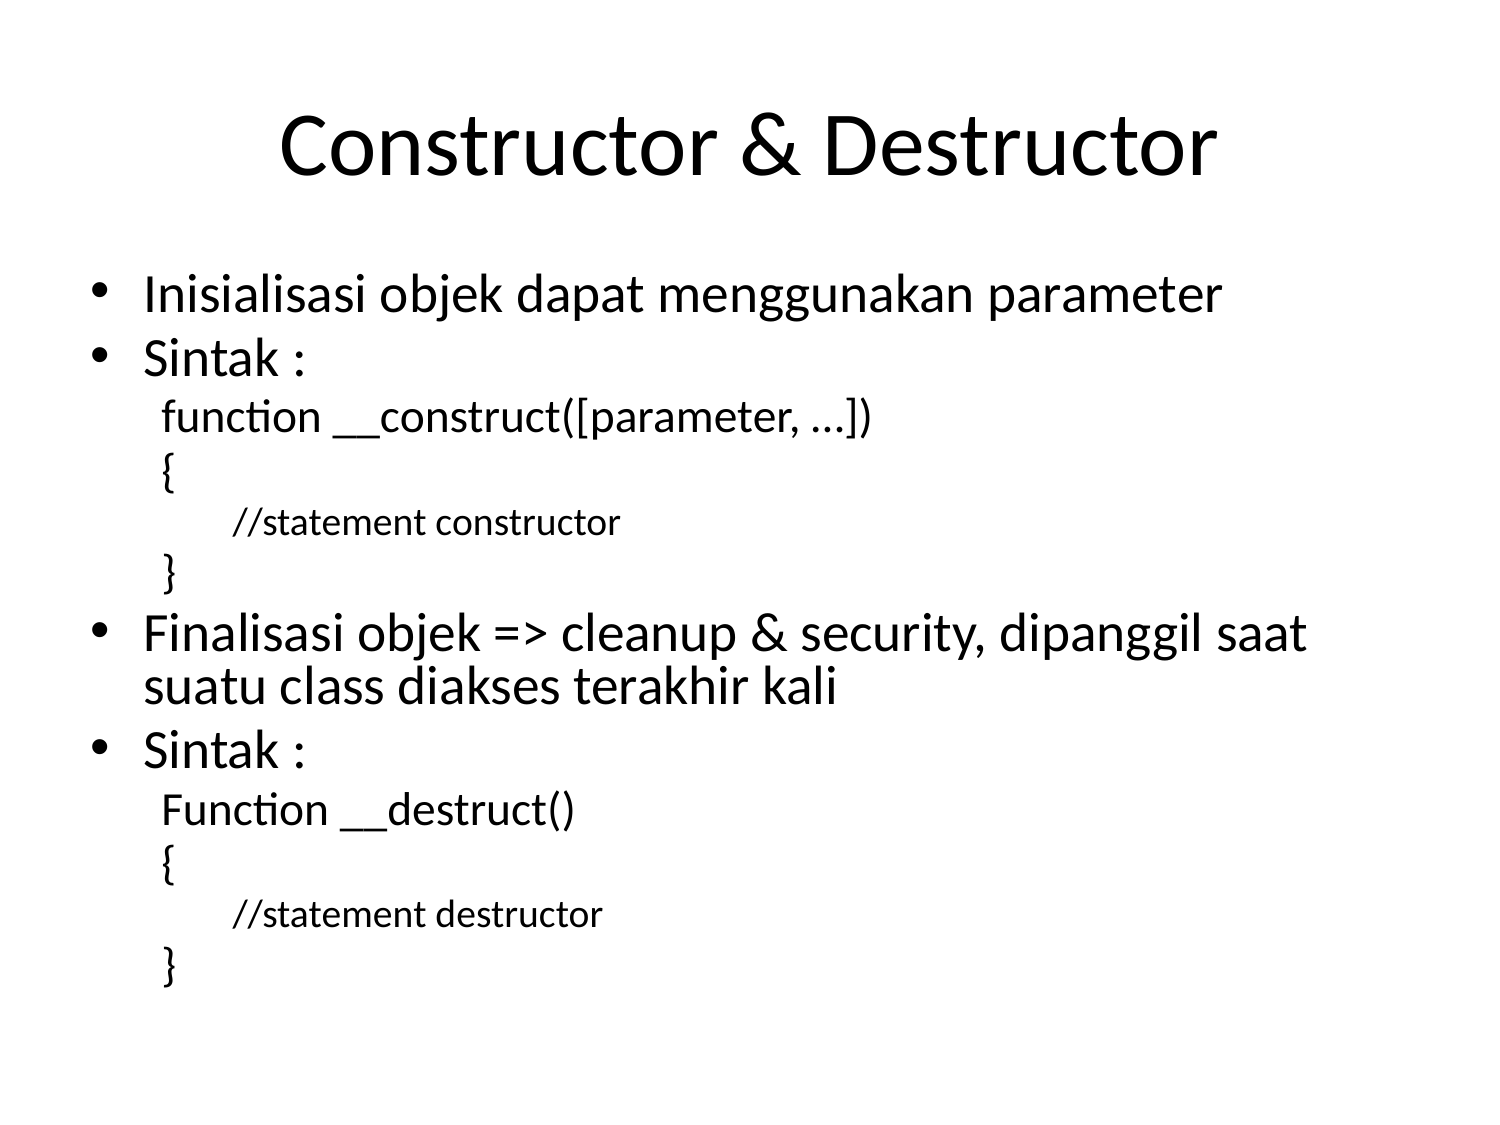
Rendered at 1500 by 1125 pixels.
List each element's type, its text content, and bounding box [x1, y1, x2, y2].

title Constructor & Destructor [75, 45, 1425, 233]
list Inisialisasi objek dapat menggunakan parameter Sintak : function __construct([parameter, …]) { //statement constructor } Finalisasi objek => cleanup & security, dipanggil saat suatu class diakses terakhir kali Sintak : Function __destruct() { //statement destructor } [75, 262, 1425, 1005]
